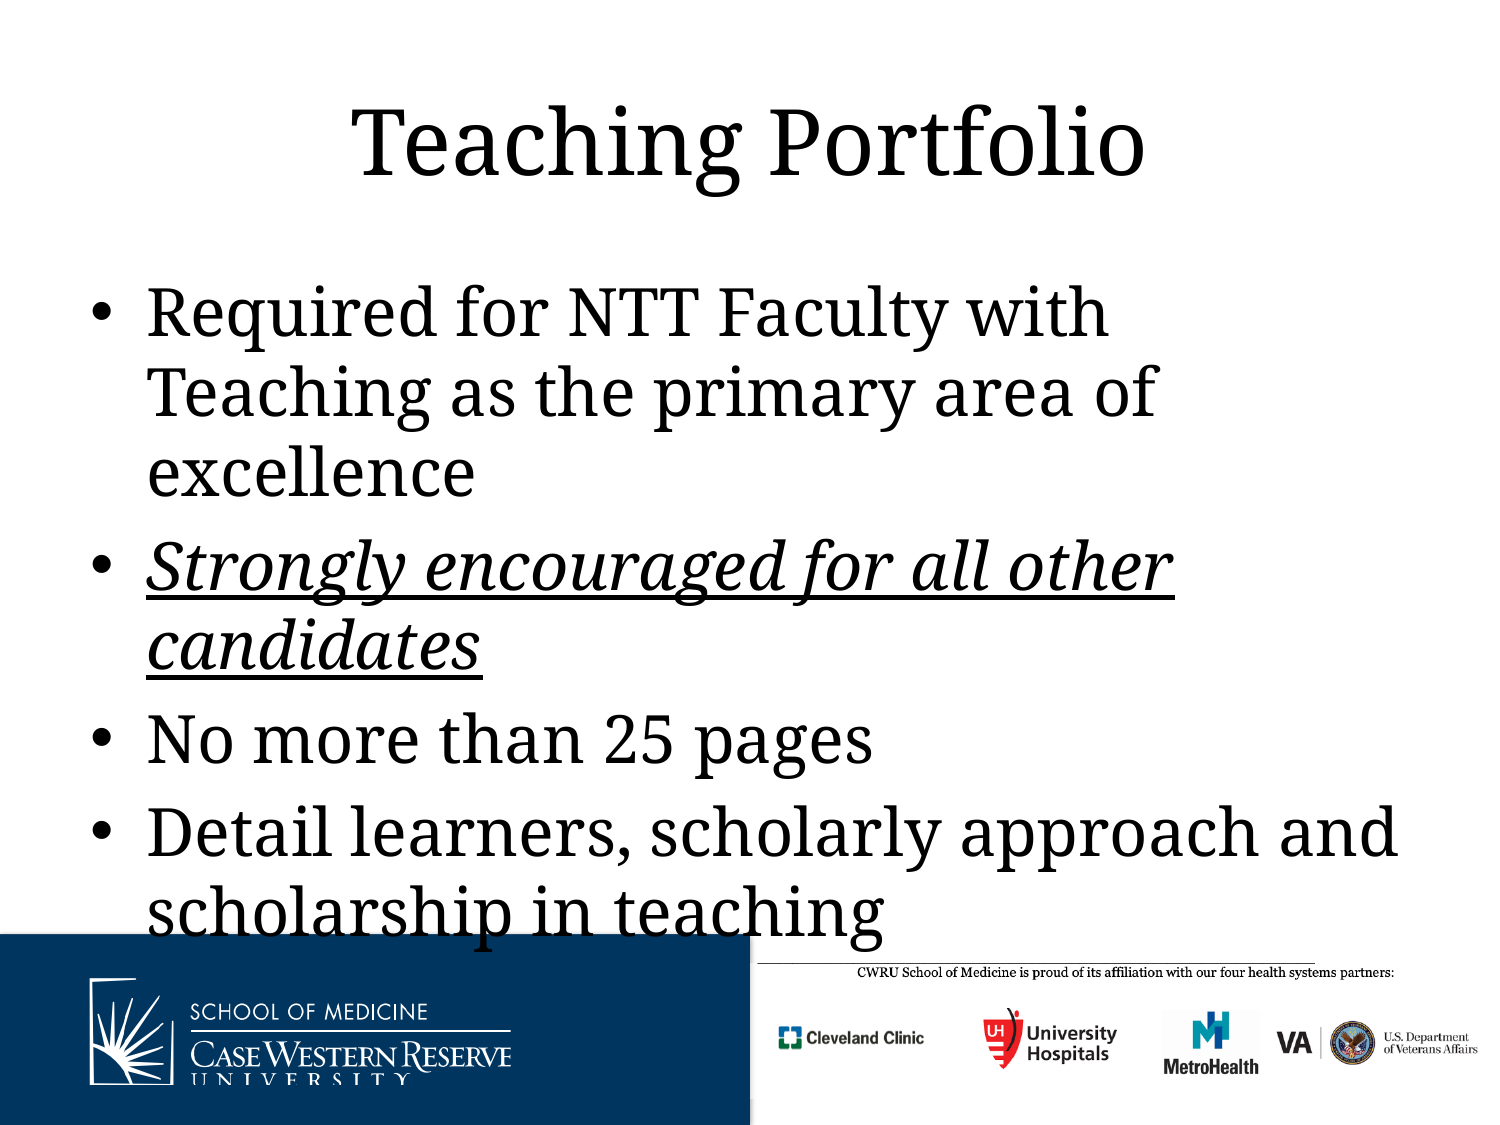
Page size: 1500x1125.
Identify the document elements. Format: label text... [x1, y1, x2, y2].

list Required for NTT Faculty with Teaching as the primary area of excellence Strongly encouraged for all other candidates No more than 25 pages Detail learners, scholarly approach and scholarship in teaching [74, 262, 1426, 913]
title Teaching Portfolio [74, 44, 1426, 233]
picture [750, 963, 1500, 1099]
